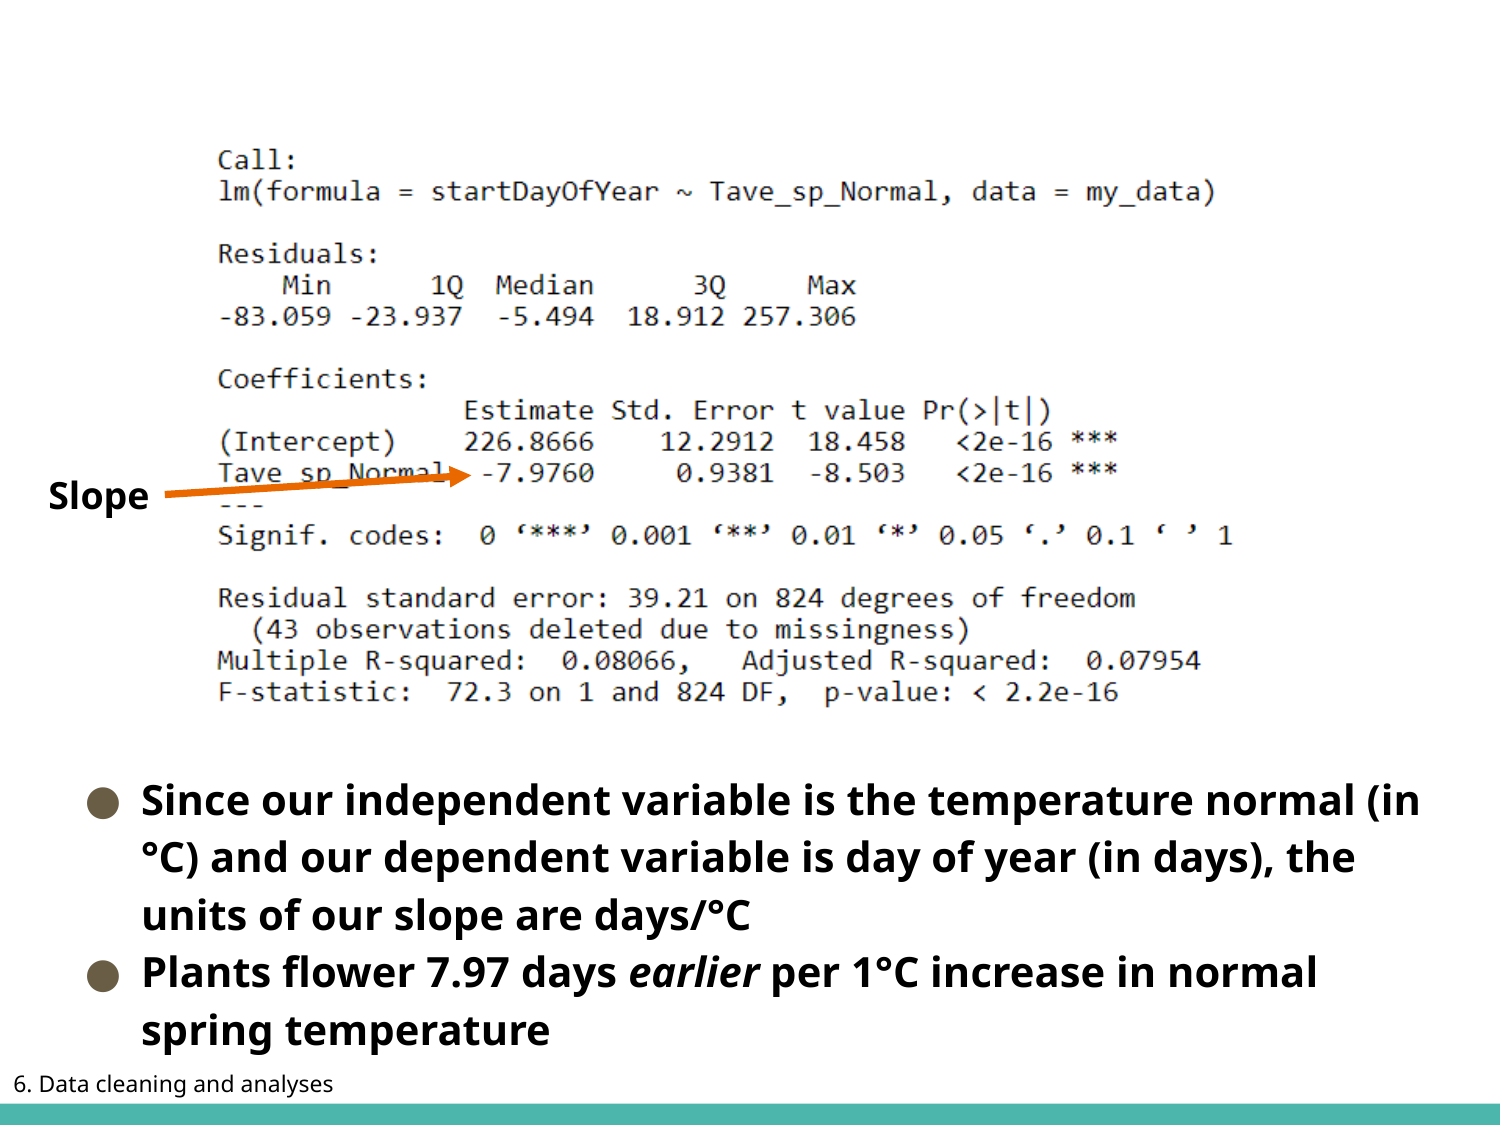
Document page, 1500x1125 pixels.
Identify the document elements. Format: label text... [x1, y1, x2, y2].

list Since our independent variable is the temperature normal (in °C) and our dependent variable is day of year (in days), the units of our slope are days/°C Plants flower 7.97 days earlier per 1°C increase in normal spring temperature [51, 750, 1449, 1055]
picture [207, 135, 1293, 732]
text_box Slope [33, 464, 165, 525]
text_box 6. Data cleaning and analyses [0, 1061, 349, 1105]
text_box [165, 475, 472, 496]
